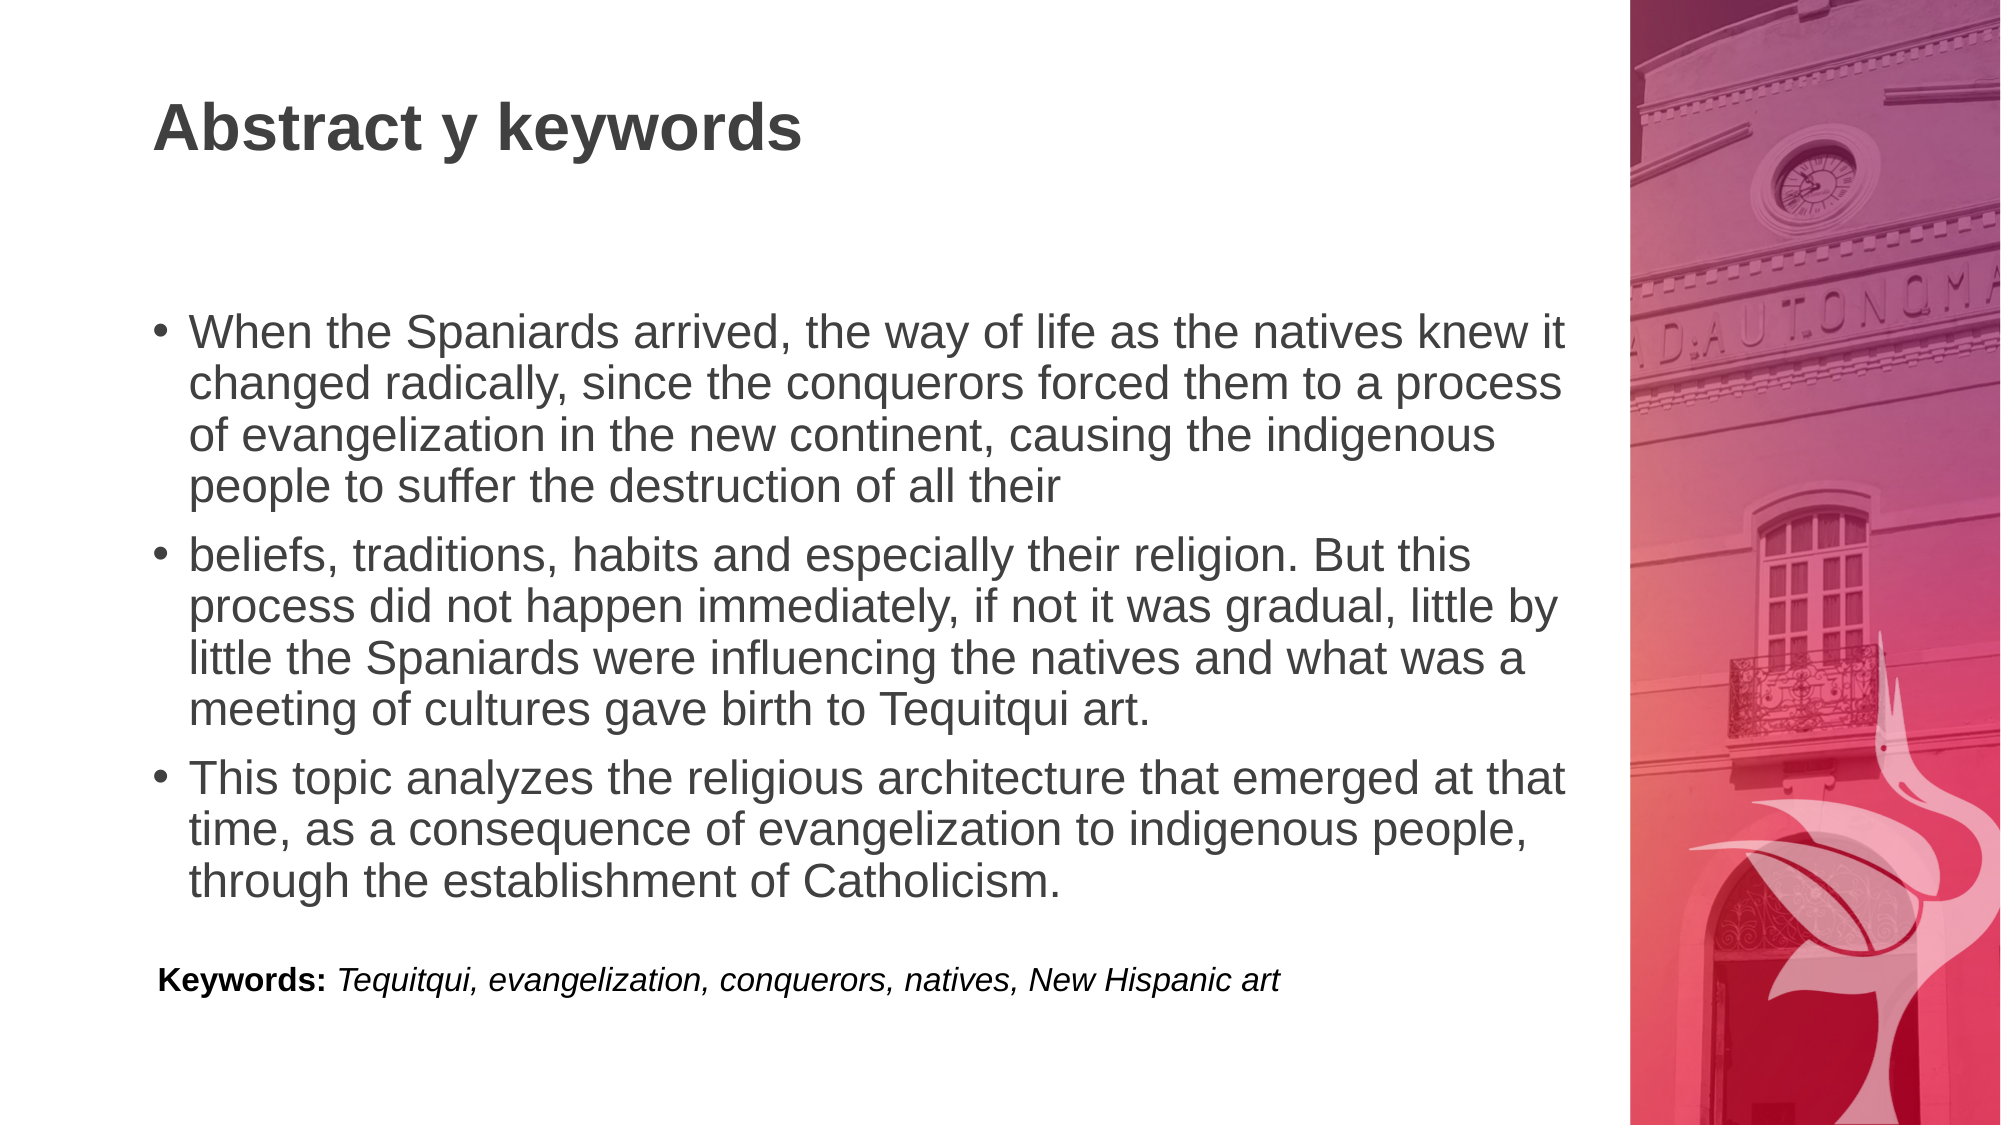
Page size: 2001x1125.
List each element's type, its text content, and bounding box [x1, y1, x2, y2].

picture [1630, 0, 2001, 1125]
text_box Keywords: Tequitqui, evangelization, conquerors, natives, New Hispanic art [142, 950, 1597, 1022]
title Abstract y keywords [137, 59, 1631, 278]
list When the Spaniards arrived, the way of life as the natives knew it changed radically, since the conquerors forced them to a process of evangelization in the new continent, causing the indigenous people to suffer the destruction of all their beliefs, traditions, habits and especially their religion. But this process did not happen immediately, if not it was gradual, little by little the Spaniards were influencing the natives and what was a meeting of cultures gave birth to Tequitqui art. This topic analyzes the religious architecture that emerged at that time, as a consequence of evangelization to indigenous people, through the establishment of Catholicism. [137, 299, 1631, 929]
